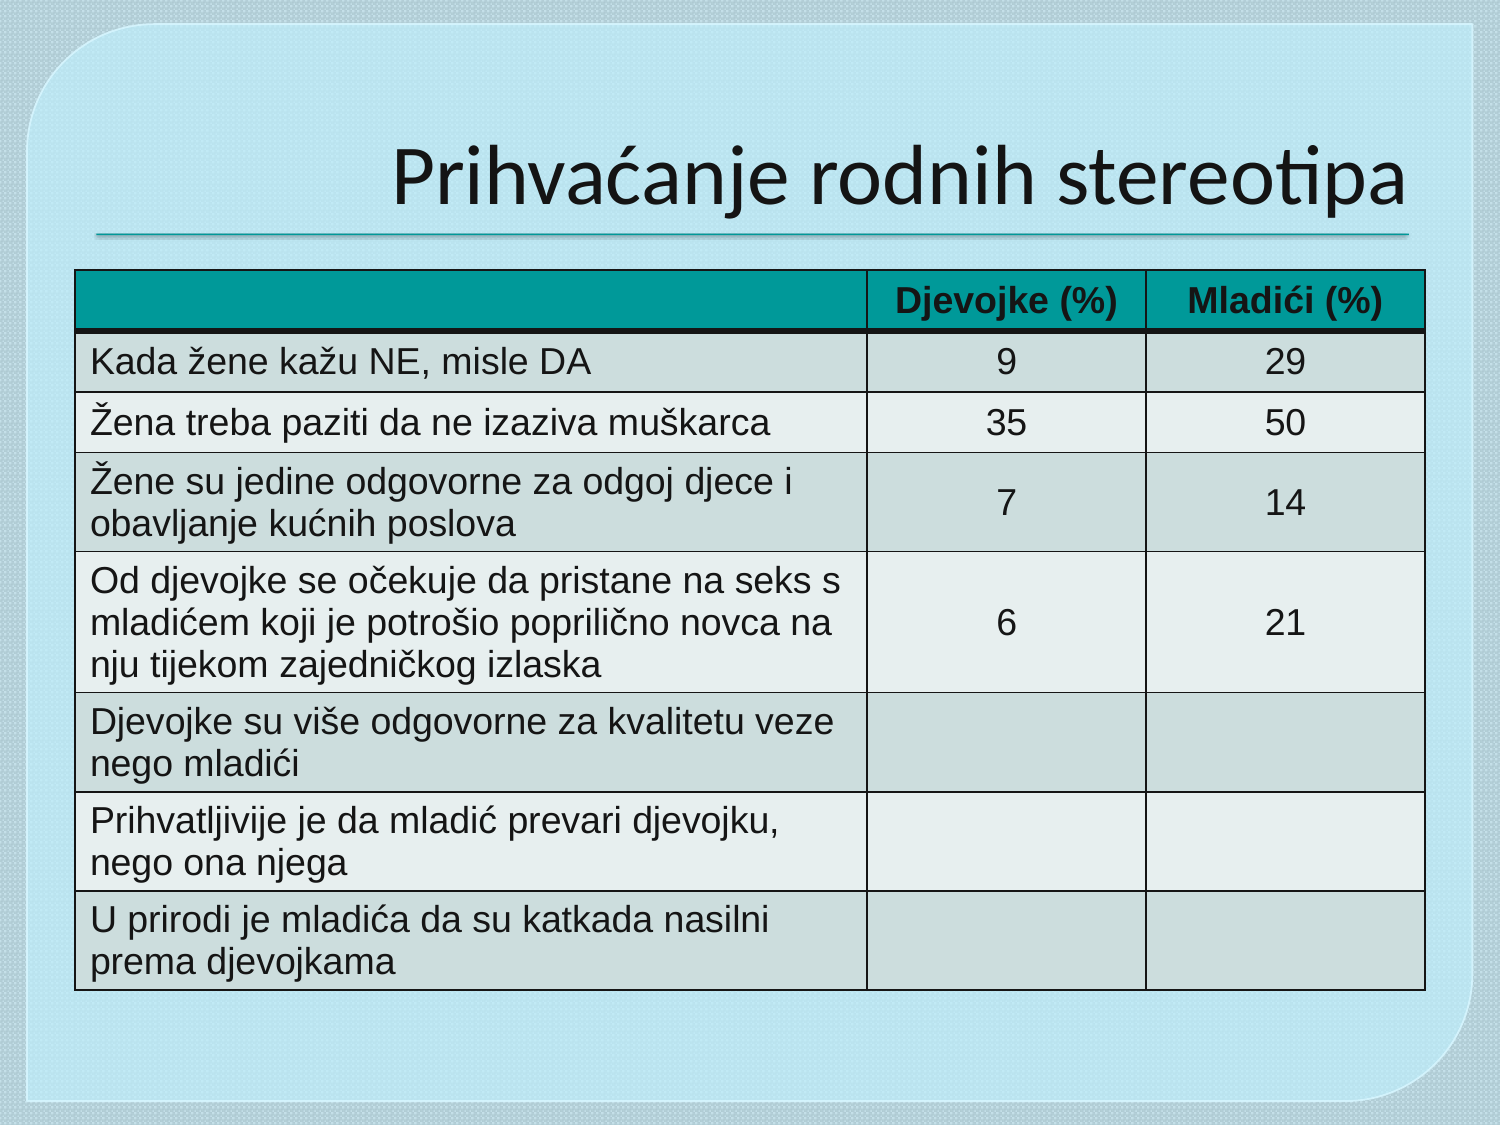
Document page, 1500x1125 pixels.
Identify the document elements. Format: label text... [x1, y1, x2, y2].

table_cell [868, 793, 1145, 890]
table_cell 21 [1147, 552, 1424, 692]
table_cell 9 [868, 334, 1145, 391]
table_cell 6 [868, 552, 1145, 692]
title Prihvaćanje rodnih stereotipa [75, 41, 1425, 230]
table_cell Žena treba paziti da ne izaziva muškarca [76, 393, 866, 452]
table_cell Žene su jedine odgovorne za odgoj djece i obavljanje kućnih poslova [76, 453, 866, 551]
table_header Mladići (%) [1147, 271, 1424, 328]
table_cell 14 [1147, 453, 1424, 551]
table_cell Djevojke su više odgovorne za kvalitetu veze nego mladići [76, 693, 866, 791]
table_cell [1147, 793, 1424, 890]
table_cell [868, 693, 1145, 791]
table_cell 50 [1147, 393, 1424, 452]
table_cell 35 [868, 393, 1145, 452]
table_cell Prihvatljivije je da mladić prevari djevojku, nego ona njega [76, 793, 866, 890]
table_cell Od djevojke se očekuje da pristane na seks s mladićem koji je potrošio poprilično novca na nju tijekom zajedničkog izlaska [76, 552, 866, 692]
table_header [76, 271, 866, 328]
table_cell 7 [868, 453, 1145, 551]
table_header Djevojke (%) [868, 271, 1145, 328]
table_cell 29 [1147, 334, 1424, 391]
table_cell [868, 892, 1145, 989]
table_cell U prirodi je mladića da su katkada nasilni prema djevojkama [76, 892, 866, 989]
table_cell [1147, 693, 1424, 791]
table_cell Kada žene kažu NE, misle DA [76, 334, 866, 391]
table_cell [1147, 892, 1424, 989]
